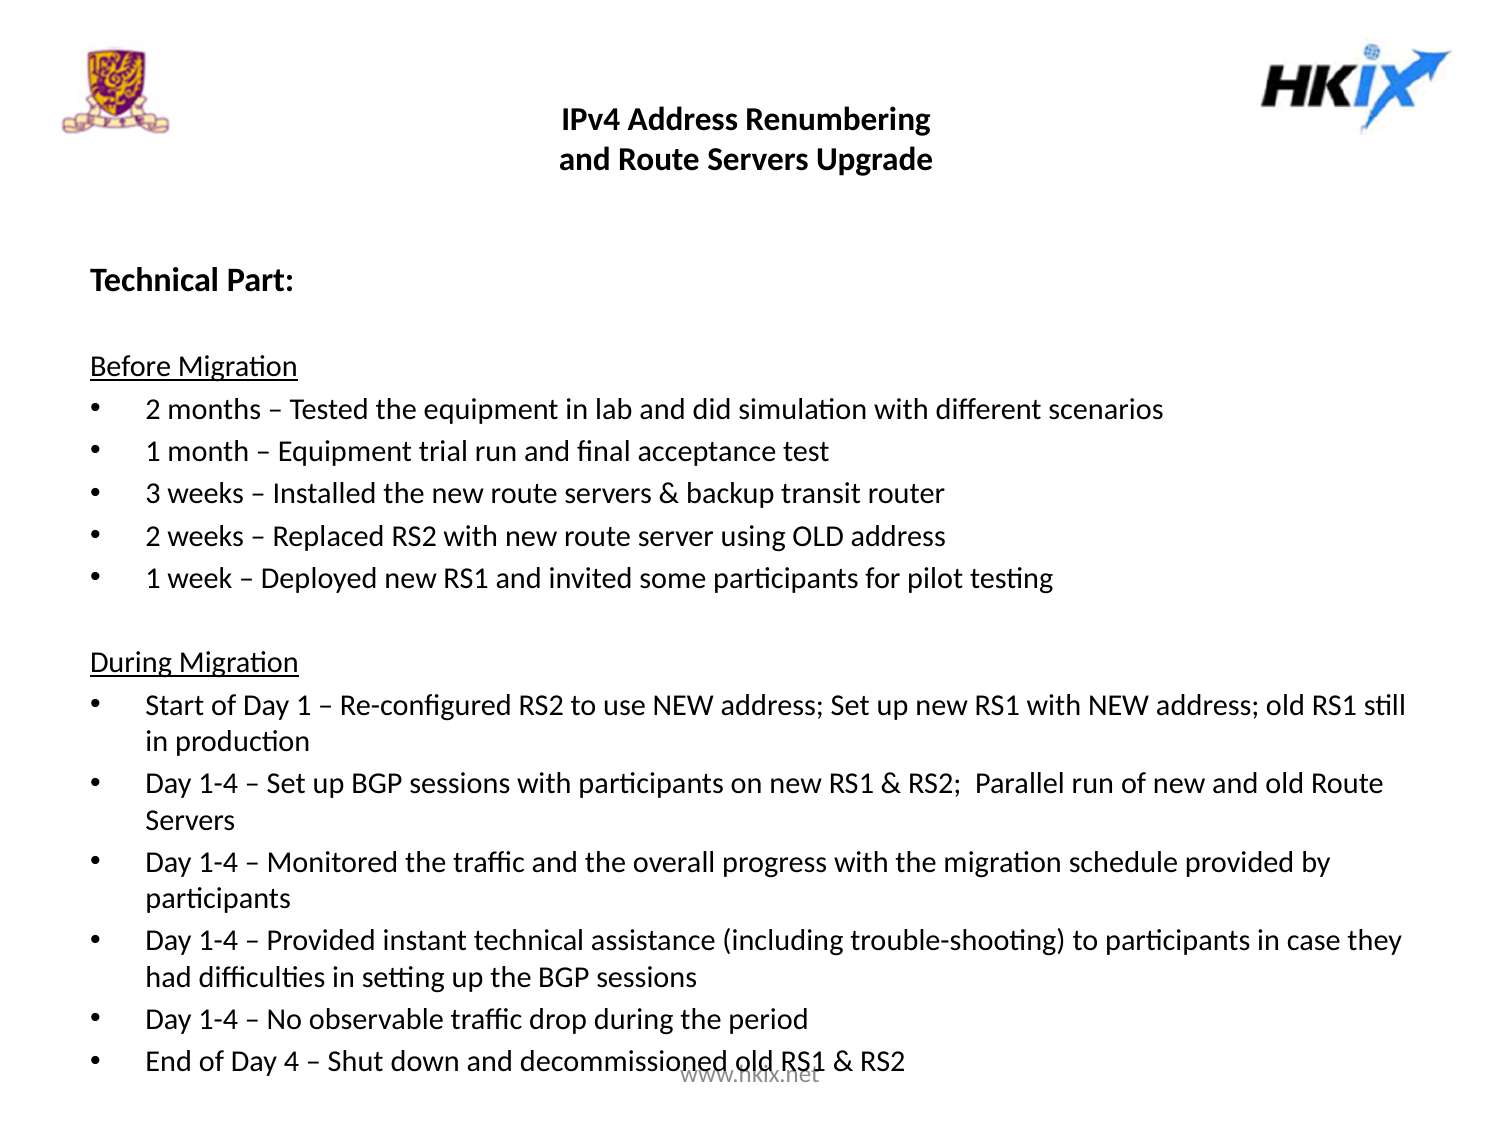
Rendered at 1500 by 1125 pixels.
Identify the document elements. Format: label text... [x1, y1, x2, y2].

picture [49, 24, 176, 146]
picture [1249, 34, 1462, 136]
footer www.hkix.net [512, 1042, 988, 1103]
title IPv4 Address Renumbering and Route Servers Upgrade [75, 88, 1425, 225]
list Technical Part: Before Migration 2 months – Tested the equipment in lab and did simulation with different scenarios 1 month – Equipment trial run and final acceptance test 3 weeks – Installed the new route servers & backup transit router 2 weeks – Replaced RS2 with new route server using OLD address 1 week – Deployed new RS1 and invited some participants for pilot testing During Migration Start of Day 1 – Re-configured RS2 to use NEW address; Set up new RS1 with NEW address; old RS1 still in production Day 1-4 – Set up BGP sessions with participants on new RS1 & RS2; Parallel run of new and old Route Servers Day 1-4 – Monitored the traffic and the overall progress with the migration schedule provided by participants Day 1-4 – Provided instant technical assistance (including trouble-shooting) to participants in case they had difficulties in setting up the BGP sessions Day 1-4 – No observable traffic drop during the period End of Day 4 – Shut down and decommissioned old RS1 & RS2 [75, 249, 1425, 1088]
